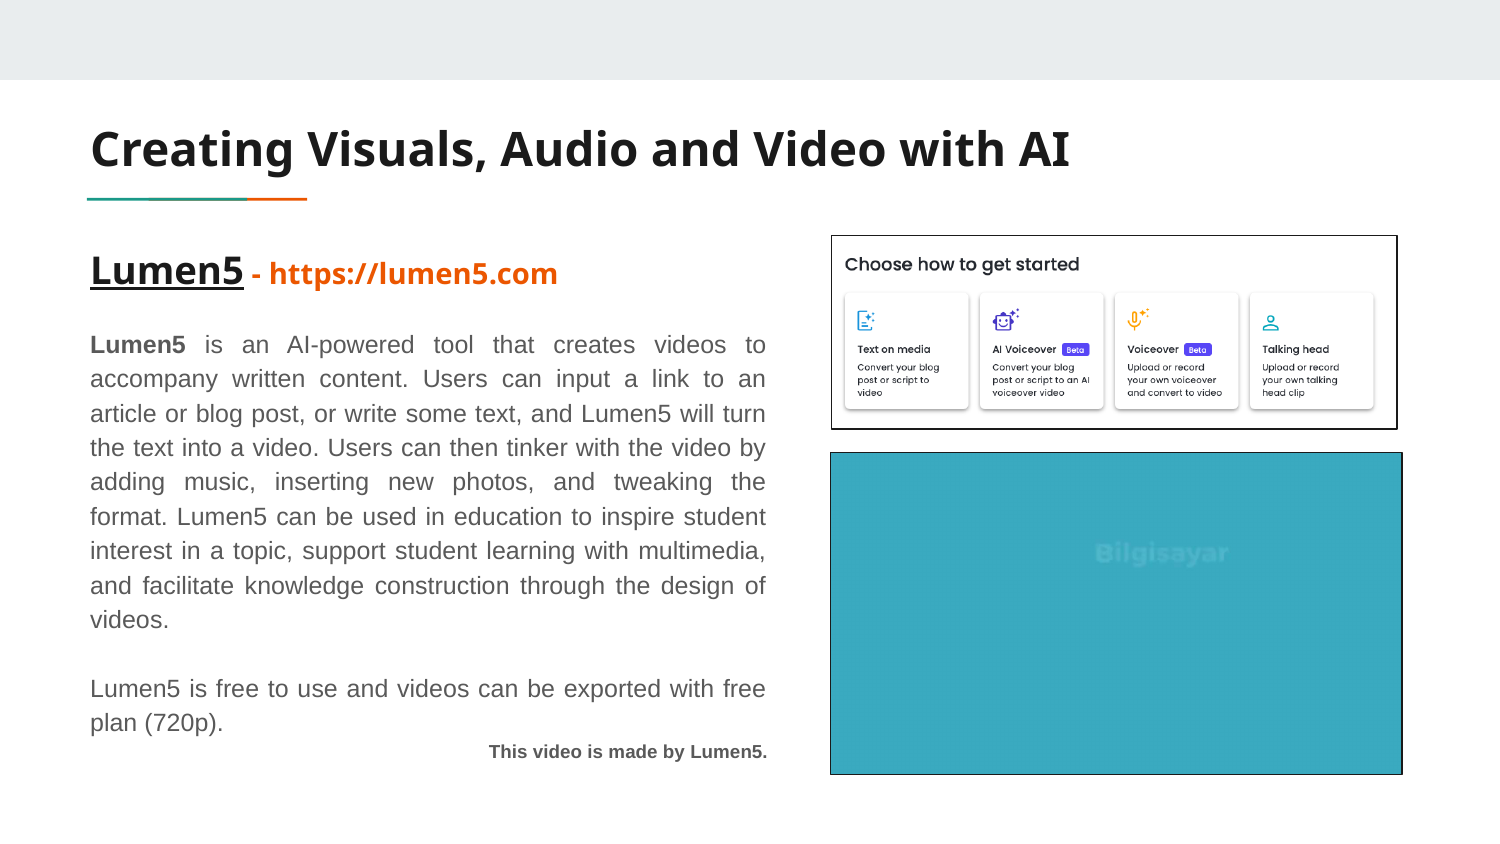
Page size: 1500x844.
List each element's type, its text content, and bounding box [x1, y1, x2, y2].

title Lumen5 - https://lumen5.com [75, 231, 647, 308]
picture [831, 453, 1402, 774]
title Creating Visuals, Audio and Video with AI [75, 103, 1337, 192]
title Lumen5 is an AI-powered tool that creates videos to accompany written content. Users can input a link to an article or blog post, or write some text, and Lumen5 will turn the text into a video. Users can then tinker with the video by adding music, inserting new photos, and tweaking the format. Lumen5 can be used in education to inspire student interest in a topic, support student learning with multimedia, and facilitate knowledge construction through the design of videos. Lumen5 is free to use and videos can be exported with free plan (720p). This video is made by Lumen5. [75, 308, 783, 809]
picture [832, 236, 1397, 429]
